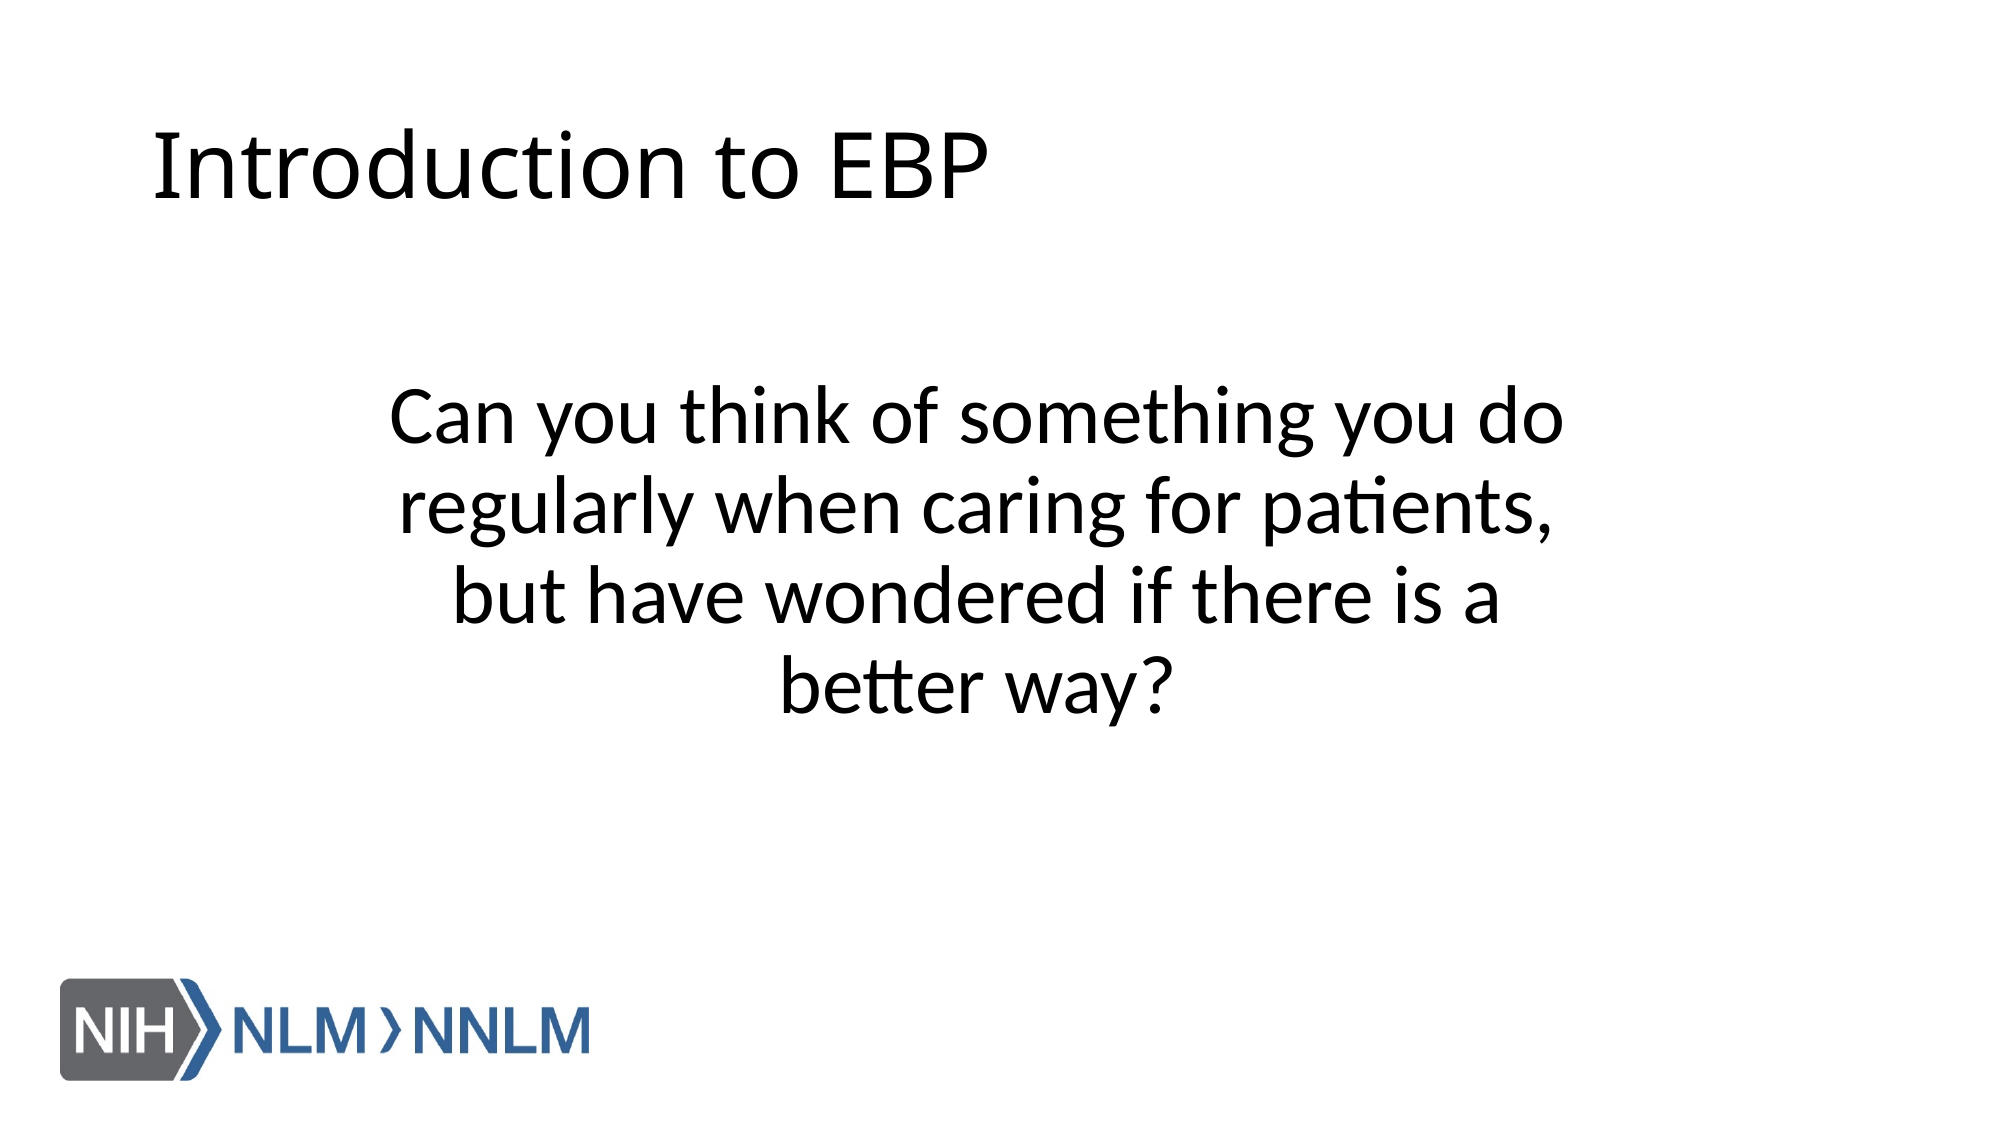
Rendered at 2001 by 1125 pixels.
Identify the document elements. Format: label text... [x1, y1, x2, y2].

title Introduction to EBP [137, 59, 1863, 278]
picture [60, 978, 589, 1081]
list Can you think of something you do regularly when caring for patients, but have wondered if there is a better way? [359, 364, 1597, 759]
